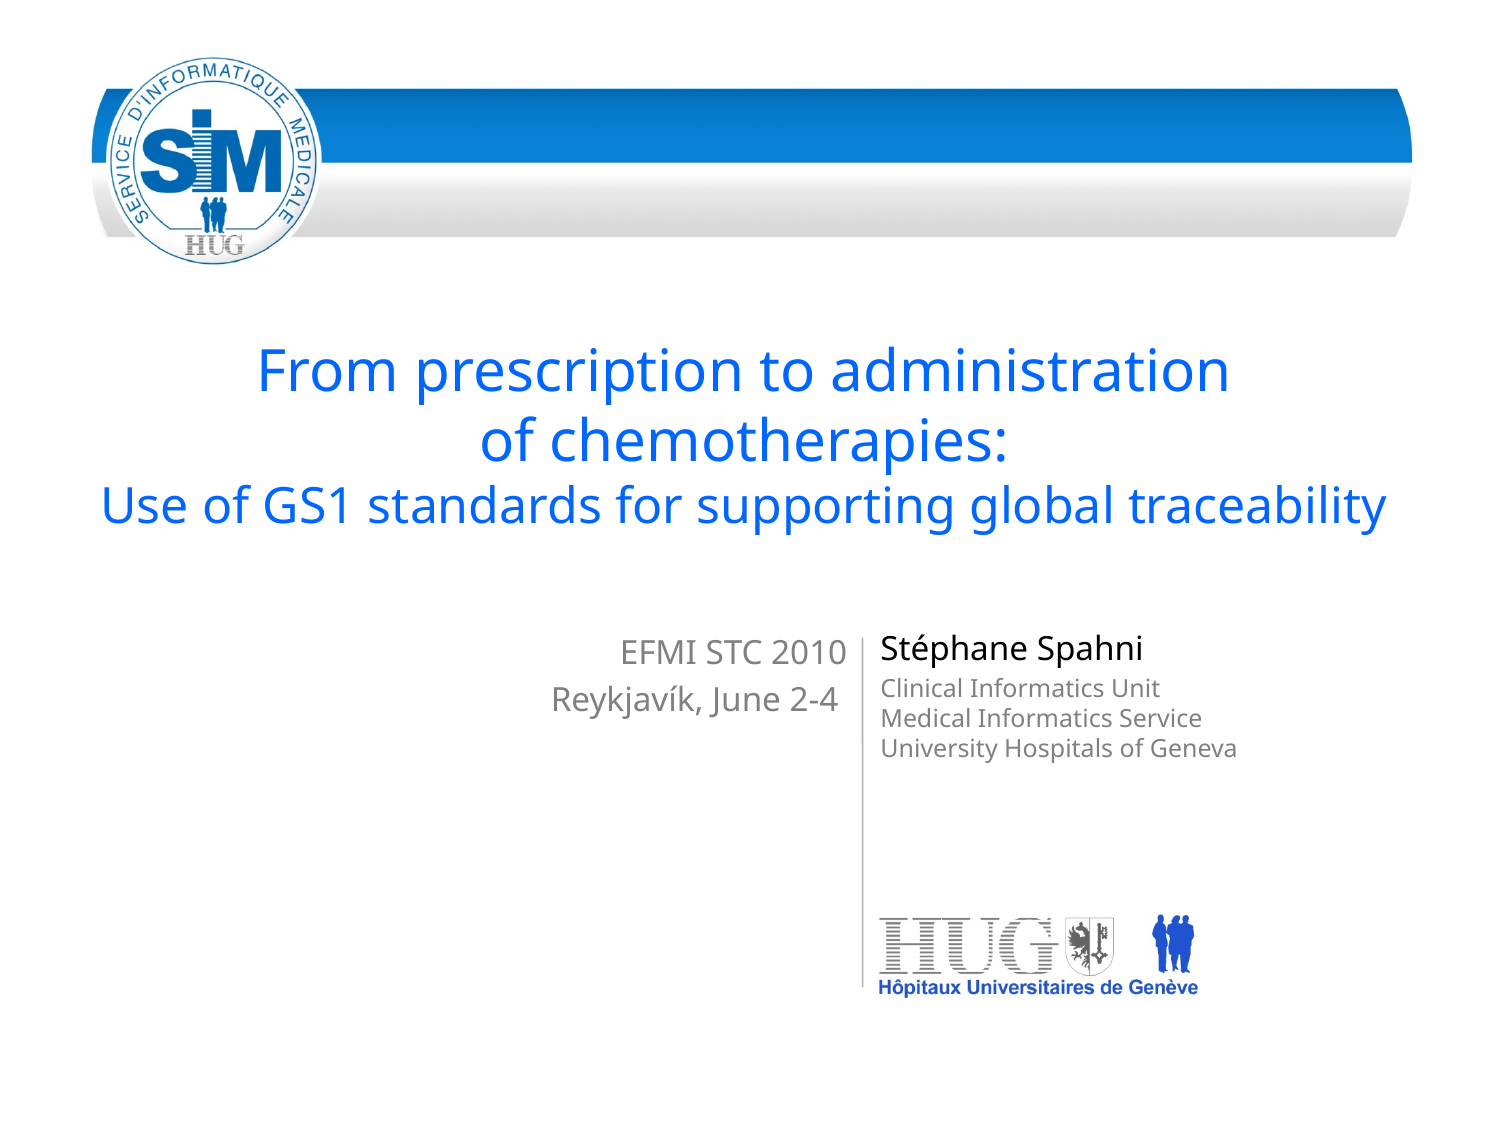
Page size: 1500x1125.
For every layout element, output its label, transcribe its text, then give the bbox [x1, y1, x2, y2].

title From prescription to administration of chemotherapies: Use of GS1 standards for supporting global traceability [34, 339, 1454, 528]
picture [87, 48, 1421, 275]
text_box Stéphane Spahni Clinical Informatics Unit Medical Informatics Service University Hospitals of Geneva [865, 620, 1254, 770]
subtitle EFMI STC 2010 Reykjavík, June 2-4 [312, 612, 863, 726]
picture [875, 911, 1200, 1000]
